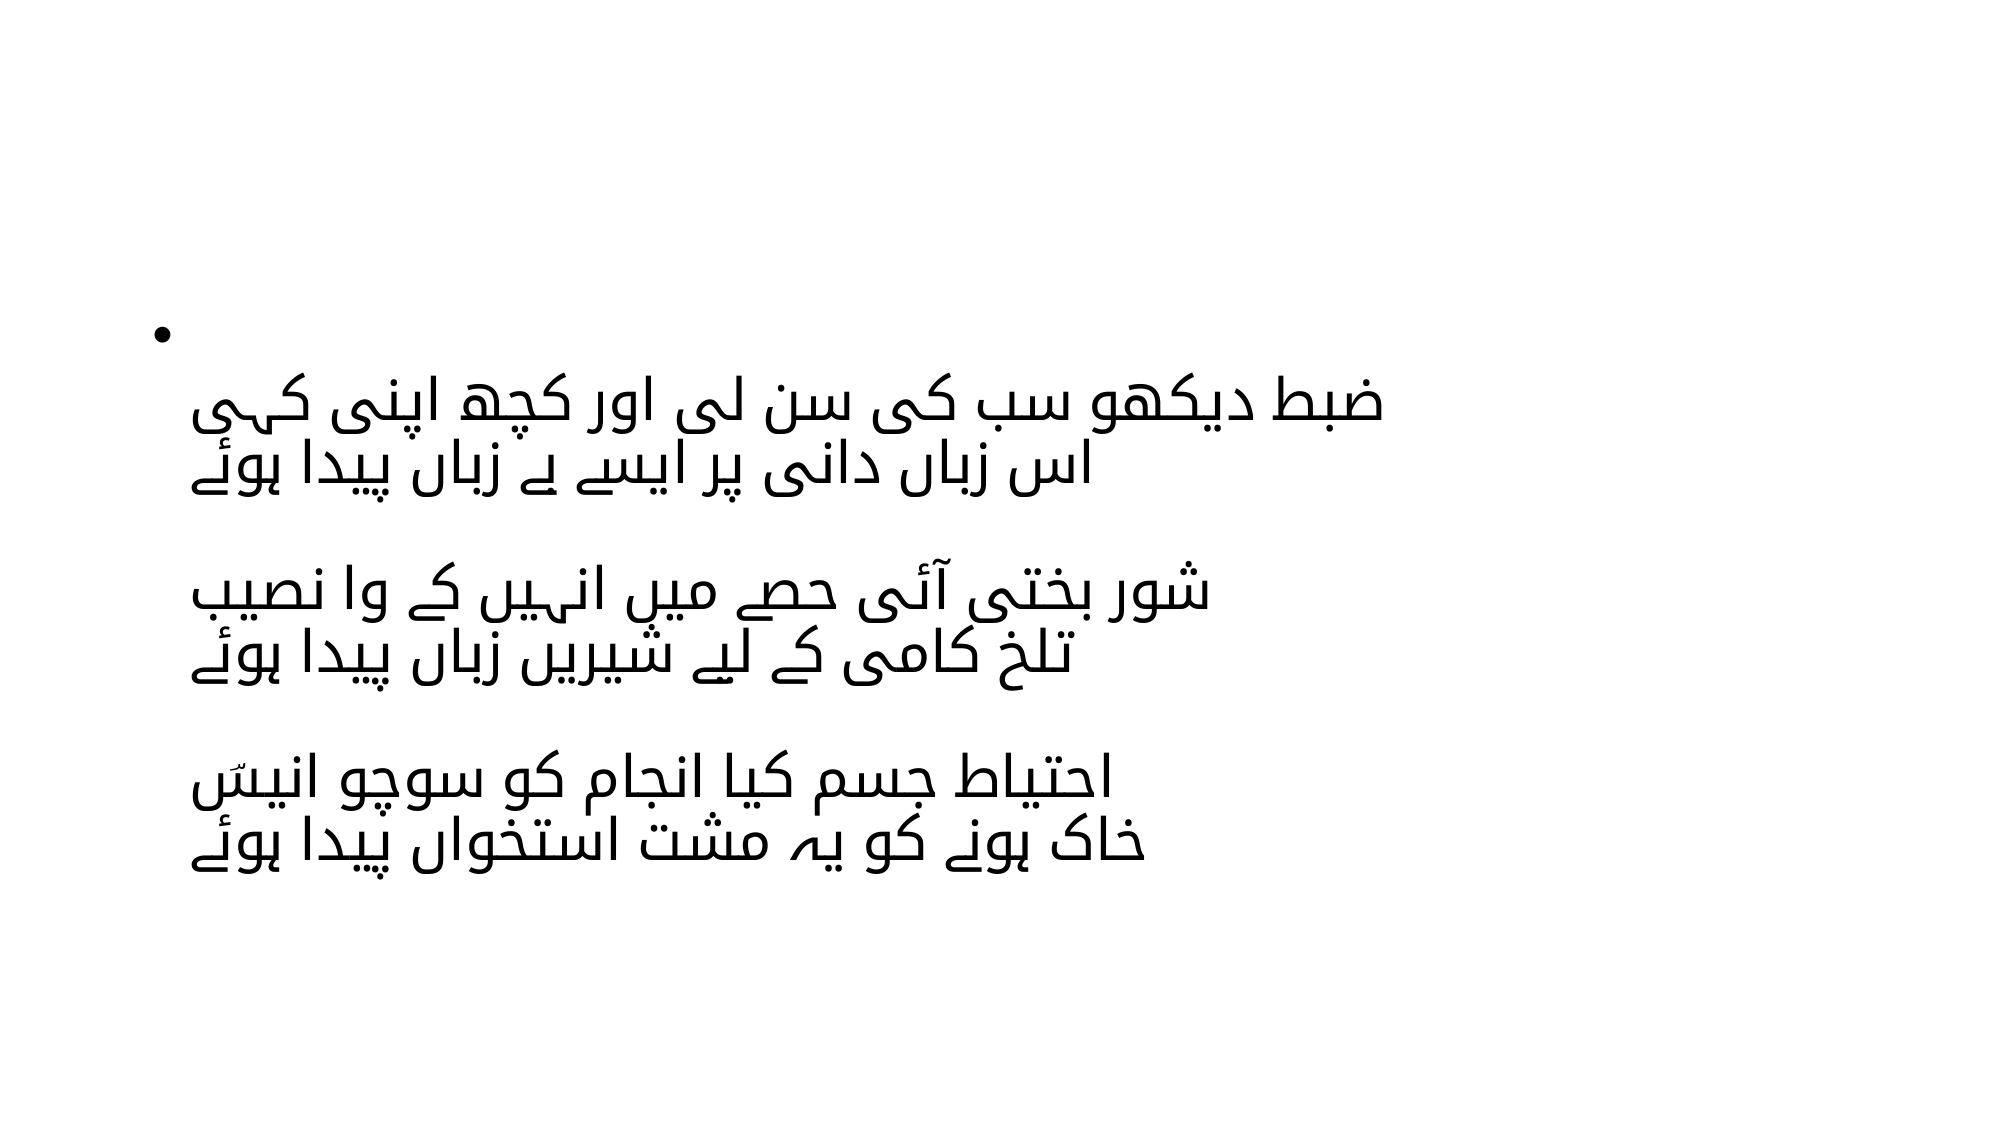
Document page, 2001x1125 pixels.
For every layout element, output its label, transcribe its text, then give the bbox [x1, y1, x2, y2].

list ضبط دیکھو سب کی سن لی اور کچھ اپنی کہی اس زباں دانی پر ایسے بے زباں پیدا ہوئے شور بختی آئی حصے میں انہیں کے وا نصیب تلخ کامی کے لیے شیریں زباں پیدا ہوئے احتیاط جسم کیا انجام کو سوچو انیسؔ خاک ہونے کو یہ مشت استخواں پیدا ہوئے [137, 299, 1863, 1014]
